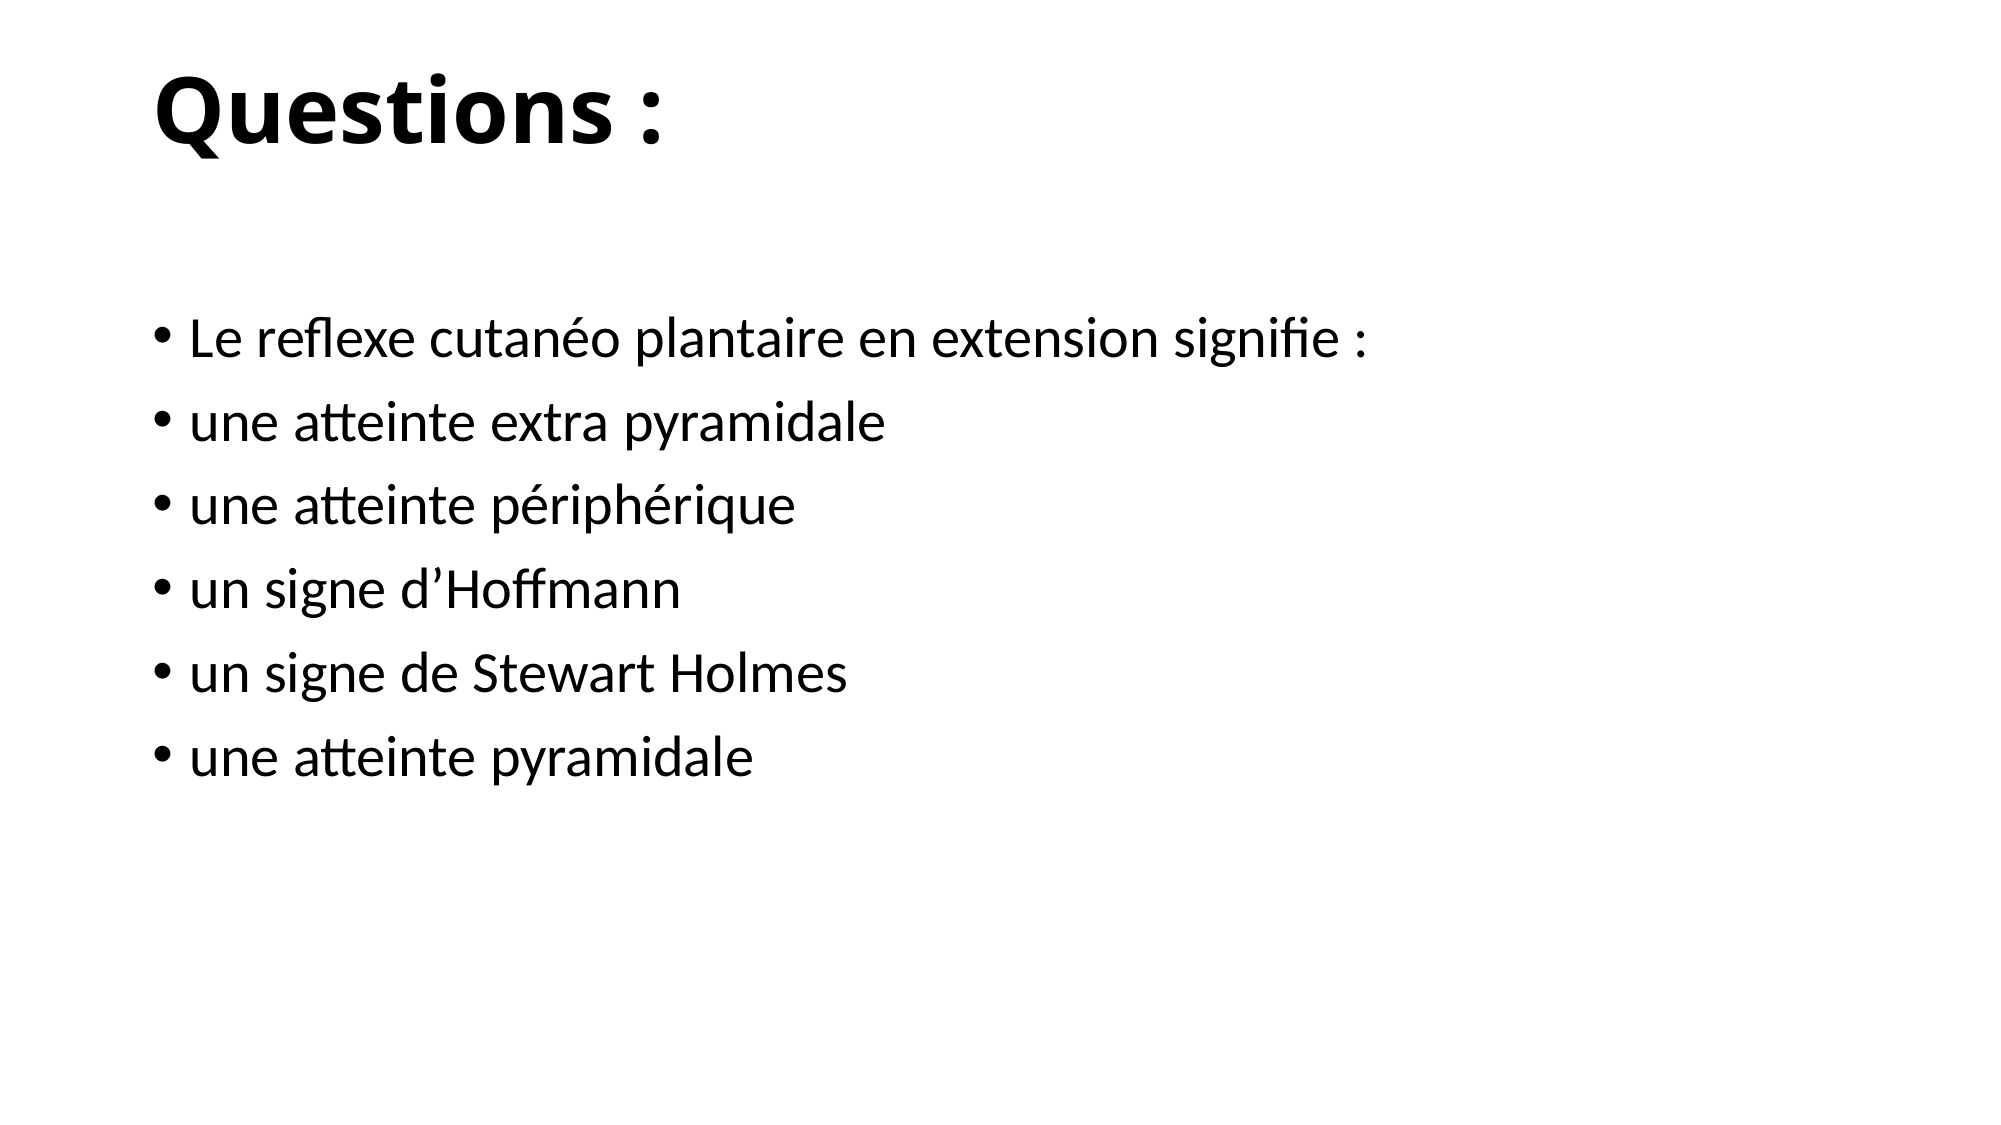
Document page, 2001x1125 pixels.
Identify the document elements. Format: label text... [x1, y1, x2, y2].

title Questions : [137, 59, 1863, 278]
list Le reflexe cutanéo plantaire en extension signifie : une atteinte extra pyramidale une atteinte périphérique un signe d’Hoffmann un signe de Stewart Holmes une atteinte pyramidale [137, 299, 1863, 1014]
